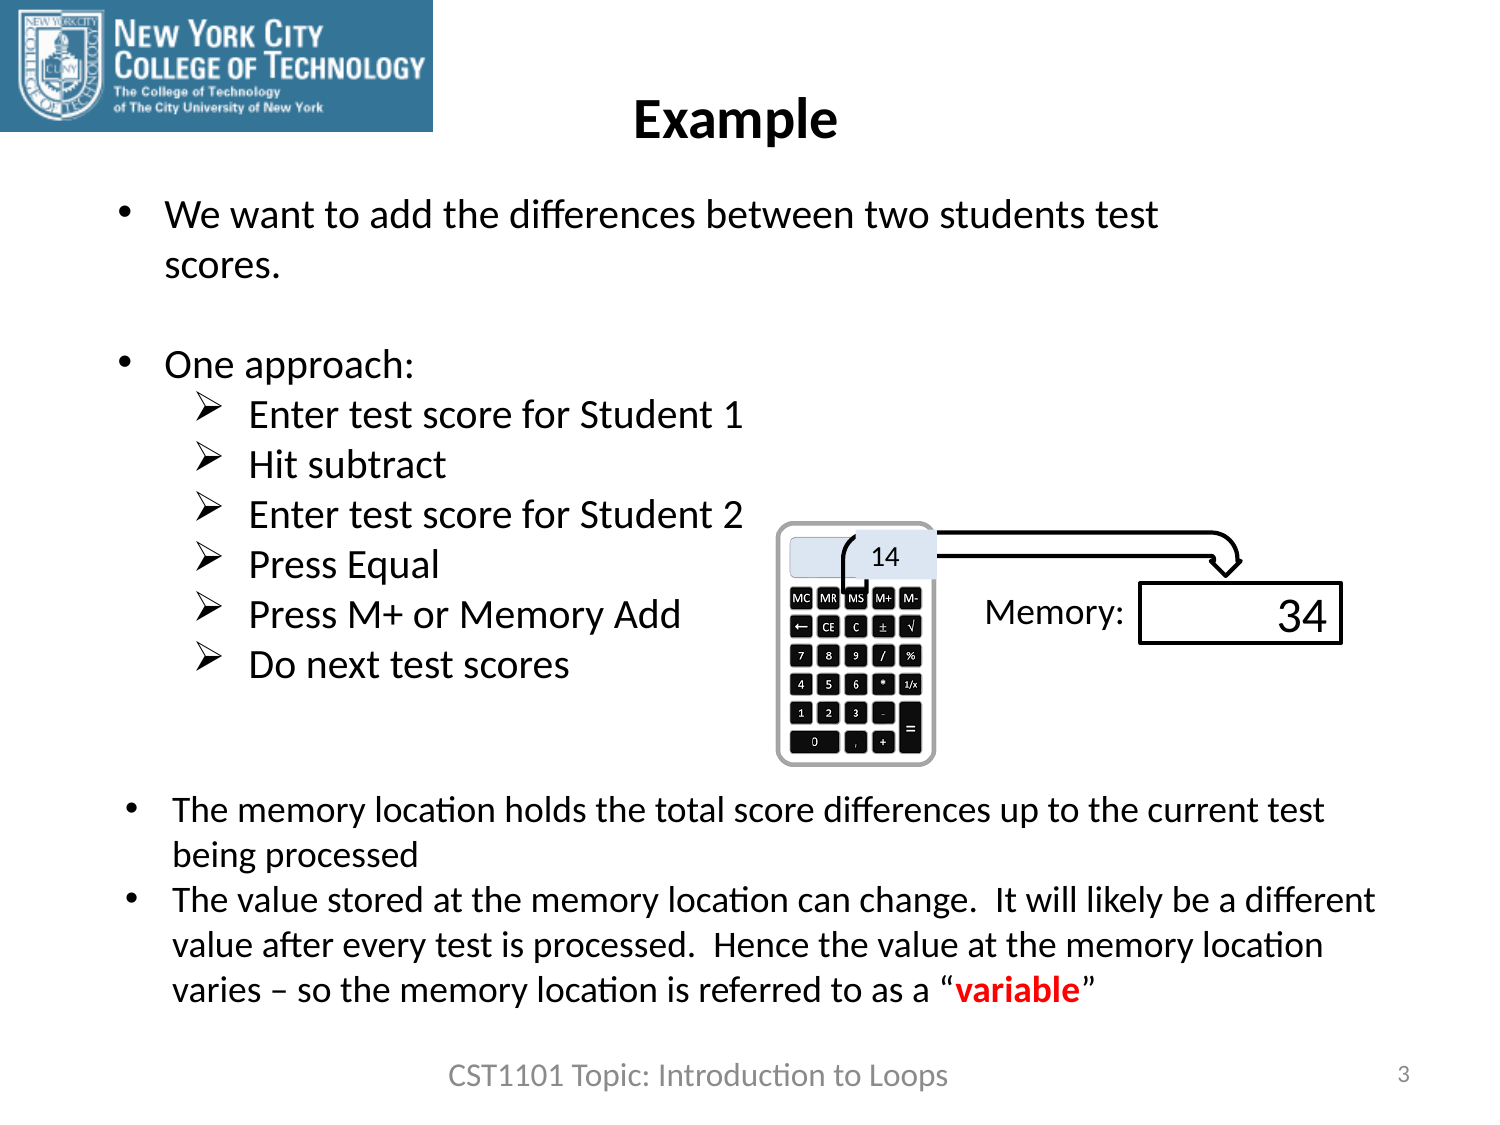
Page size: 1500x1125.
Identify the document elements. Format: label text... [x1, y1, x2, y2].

text_box [1138, 581, 1261, 645]
text_box Example [619, 72, 855, 158]
slide_number 3 [1074, 1042, 1425, 1103]
text_box [947, 530, 1243, 579]
text_box Memory: [969, 580, 1158, 640]
text_box 34 [1261, 575, 1343, 650]
picture [0, 0, 433, 132]
text_box We want to add the differences between two students test scores. One approach: Enter test score for Student 1 Hit subtract Enter test score for Student 2 Press Equal Press M+ or Memory Add Do next test scores [102, 179, 1281, 744]
text_box The memory location holds the total score differences up to the current test being processed The value stored at the memory location can change. It will likely be a different value after every test is processed. Hence the value at the memory location varies – so the memory location is referred to as a “variable” [110, 777, 1409, 1018]
footer CST1101 Topic: Introduction to Loops [409, 1042, 988, 1103]
picture [769, 511, 942, 776]
